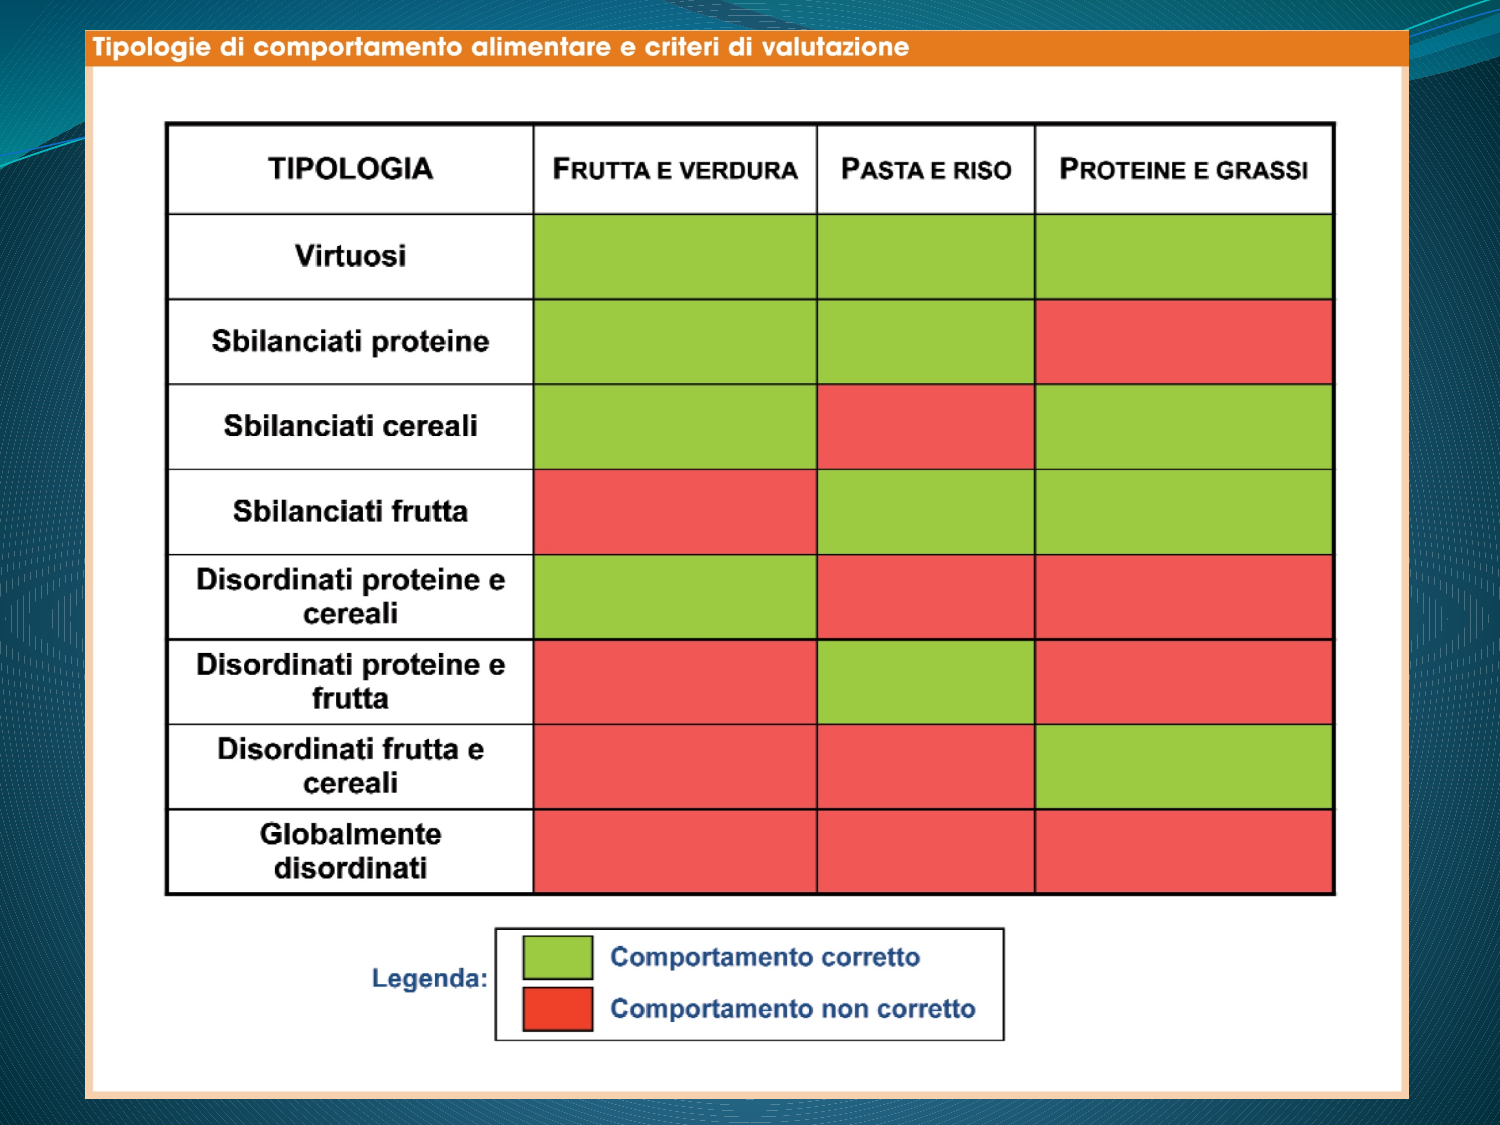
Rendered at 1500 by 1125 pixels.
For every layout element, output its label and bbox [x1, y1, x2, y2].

picture [85, 30, 1410, 1099]
